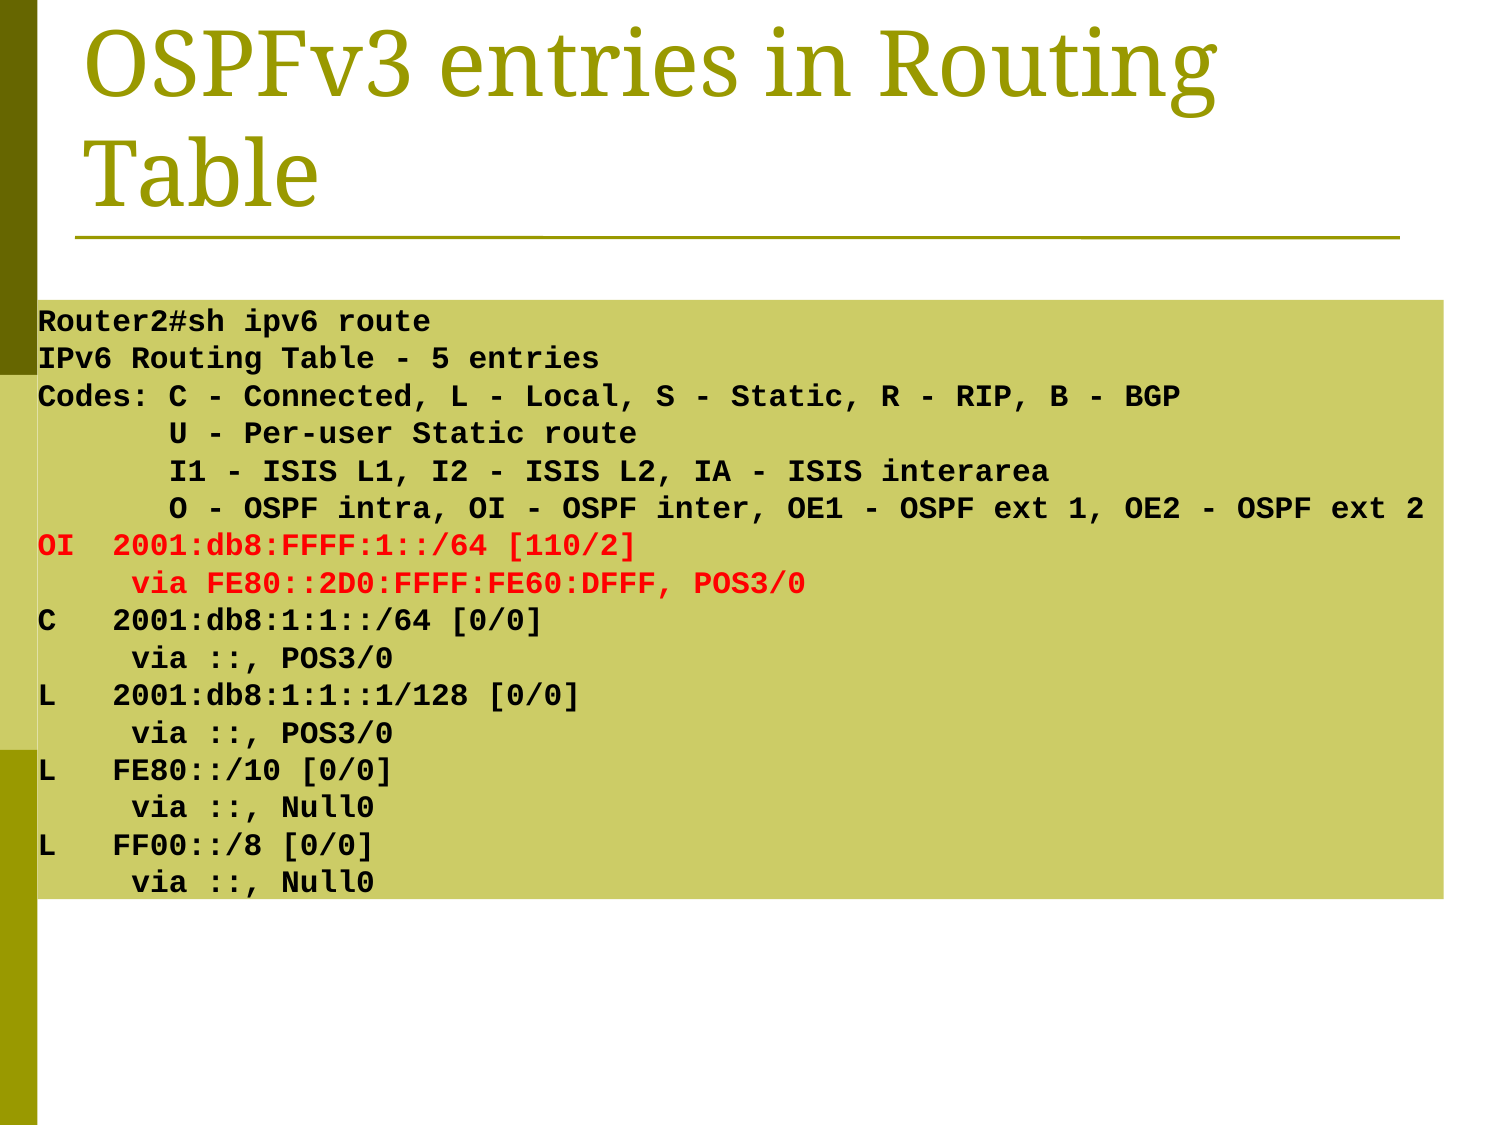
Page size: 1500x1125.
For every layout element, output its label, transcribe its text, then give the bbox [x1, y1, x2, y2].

text_box Router2#sh ipv6 route IPv6 Routing Table - 5 entries Codes: C - Connected, L - Local, S - Static, R - RIP, B - BGP U - Per-user Static route I1 - ISIS L1, I2 - ISIS L2, IA - ISIS interarea O - OSPF intra, OI - OSPF inter, OE1 - OSPF ext 1, OE2 - OSPF ext 2 OI 2001:db8:FFFF:1::/64 [110/2] via FE80::2D0:FFFF:FE60:DFFF, POS3/0 C 2001:db8:1:1::/64 [0/0] via ::, POS3/0 L 2001:db8:1:1::1/128 [0/0] via ::, POS3/0 L FE80::/10 [0/0] via ::, Null0 L FF00::/8 [0/0] via ::, Null0 [37, 299, 1444, 900]
title OSPFv3 entries in Routing Table [74, 0, 1426, 233]
